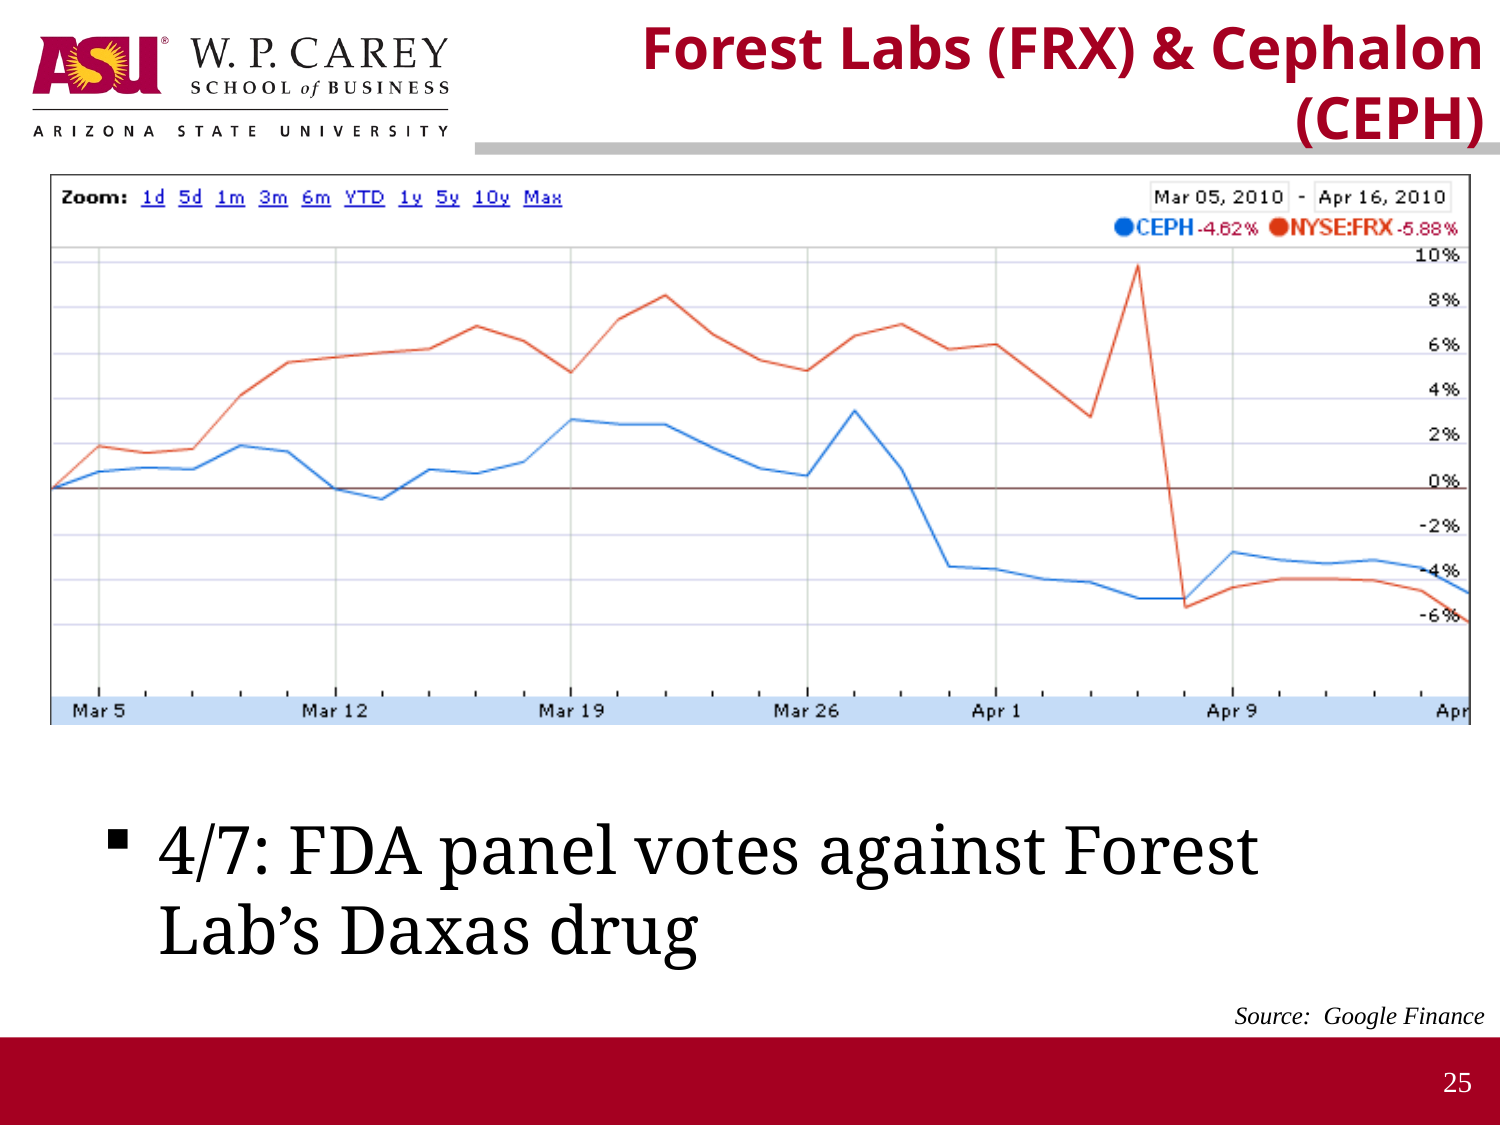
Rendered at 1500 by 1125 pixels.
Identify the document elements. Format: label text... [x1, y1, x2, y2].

list 4/7: FDA panel votes against Forest Lab’s Daxas drug [87, 799, 1376, 951]
picture [49, 174, 1471, 726]
picture [0, 24, 463, 149]
text_box Source: Google Finance [1100, 992, 1500, 1038]
title Forest Labs (FRX) & Cephalon (CEPH) [524, 24, 1500, 138]
